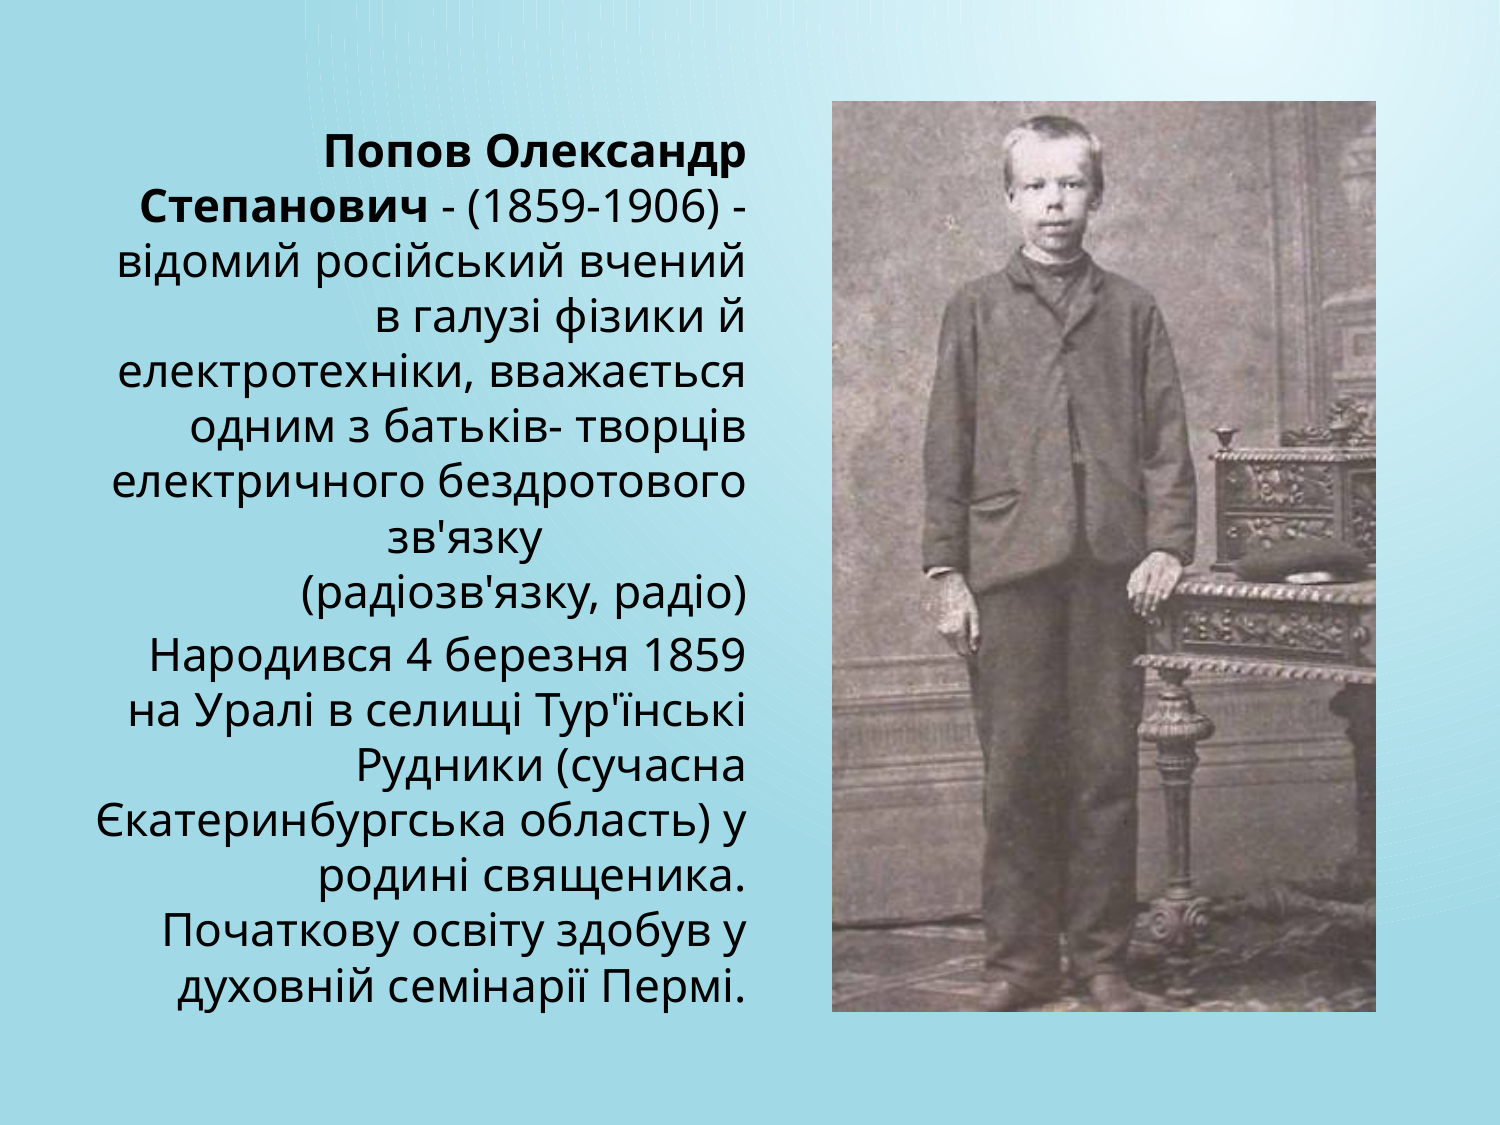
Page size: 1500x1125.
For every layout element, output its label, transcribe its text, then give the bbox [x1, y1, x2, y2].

list Попов Олександр Степанович - (1859-1906) - відомий російський вчений в галузі фізики й електротехніки, вважається одним з батьків- творців електричного бездротового зв'язку (радіозв'язку, радіо) Народився 4 березня 1859 на Уралі в селищі Тур'їнські Рудники (сучасна Єкатеринбургська область) у родині священика. Початкову освіту здобув у духовній семінарії Пермі. [75, 113, 762, 1035]
picture [832, 101, 1377, 1012]
